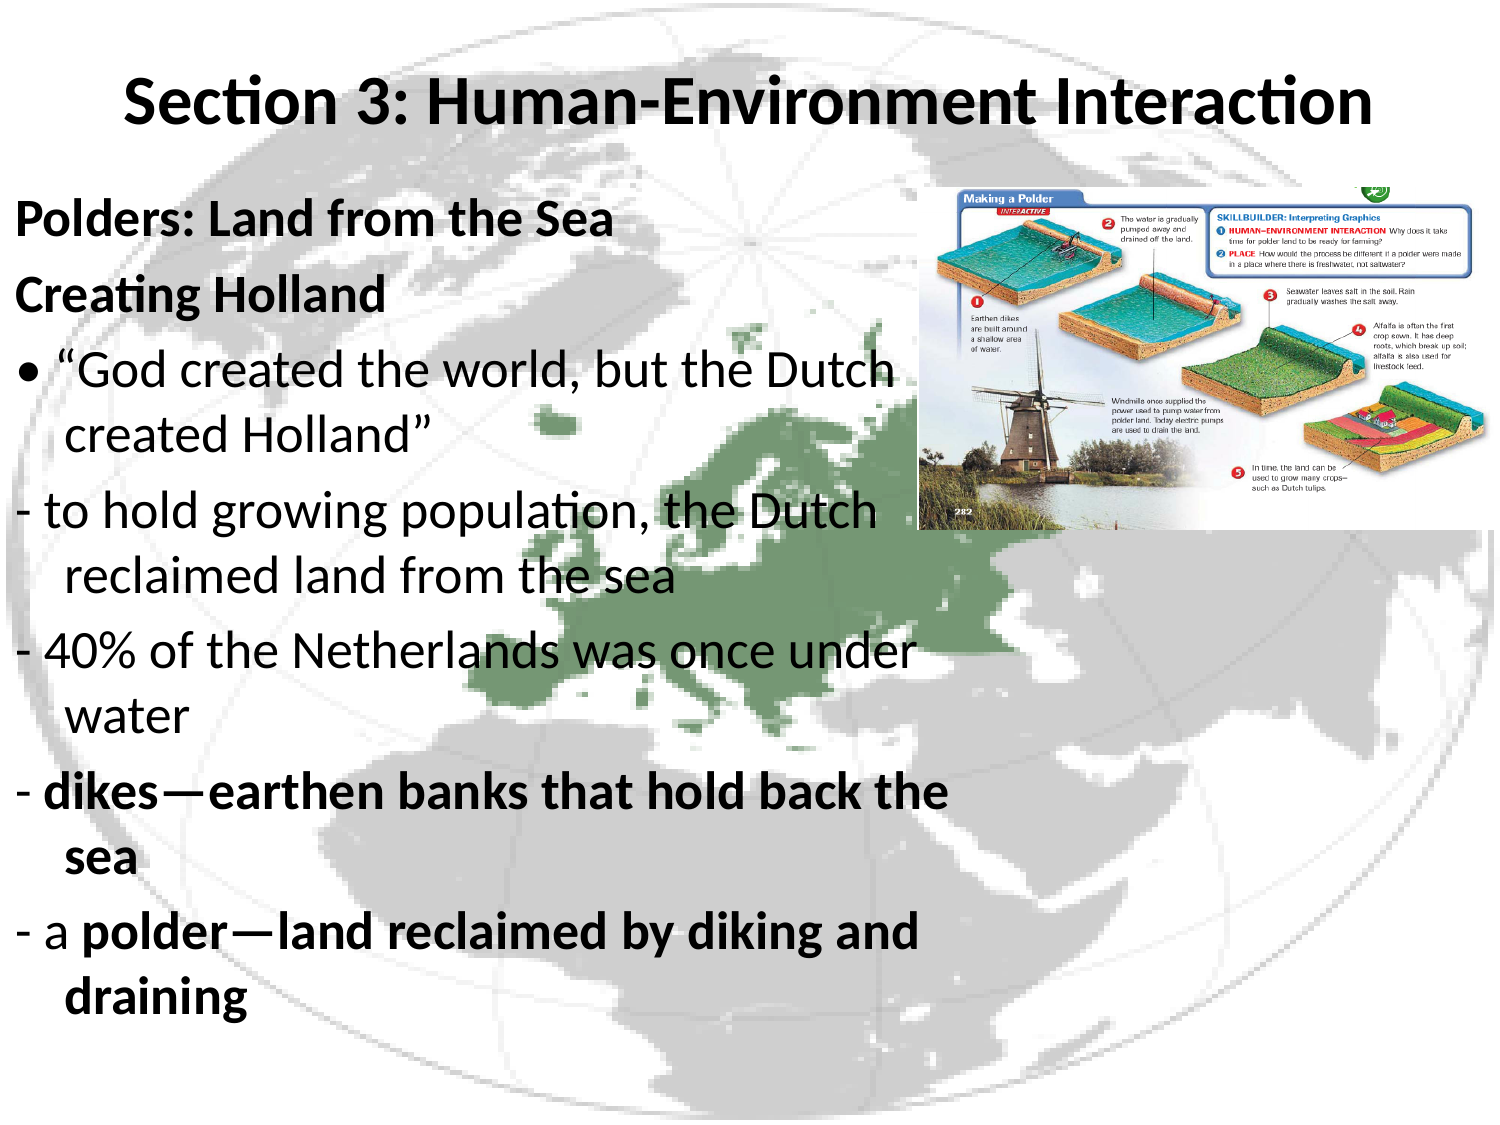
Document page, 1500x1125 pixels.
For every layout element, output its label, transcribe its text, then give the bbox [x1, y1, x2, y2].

list Polders: Land from the Sea Creating Holland • “God created the world, but the Dutch created Holland” - to hold growing population, the Dutch reclaimed land from the sea - 40% of the Netherlands was once under water - dikes—earthen banks that hold back the sea - a polder—land reclaimed by diking and draining [0, 174, 1025, 1038]
title Section 3: Human-Environment Interaction [75, 45, 1425, 185]
picture [917, 187, 1500, 530]
